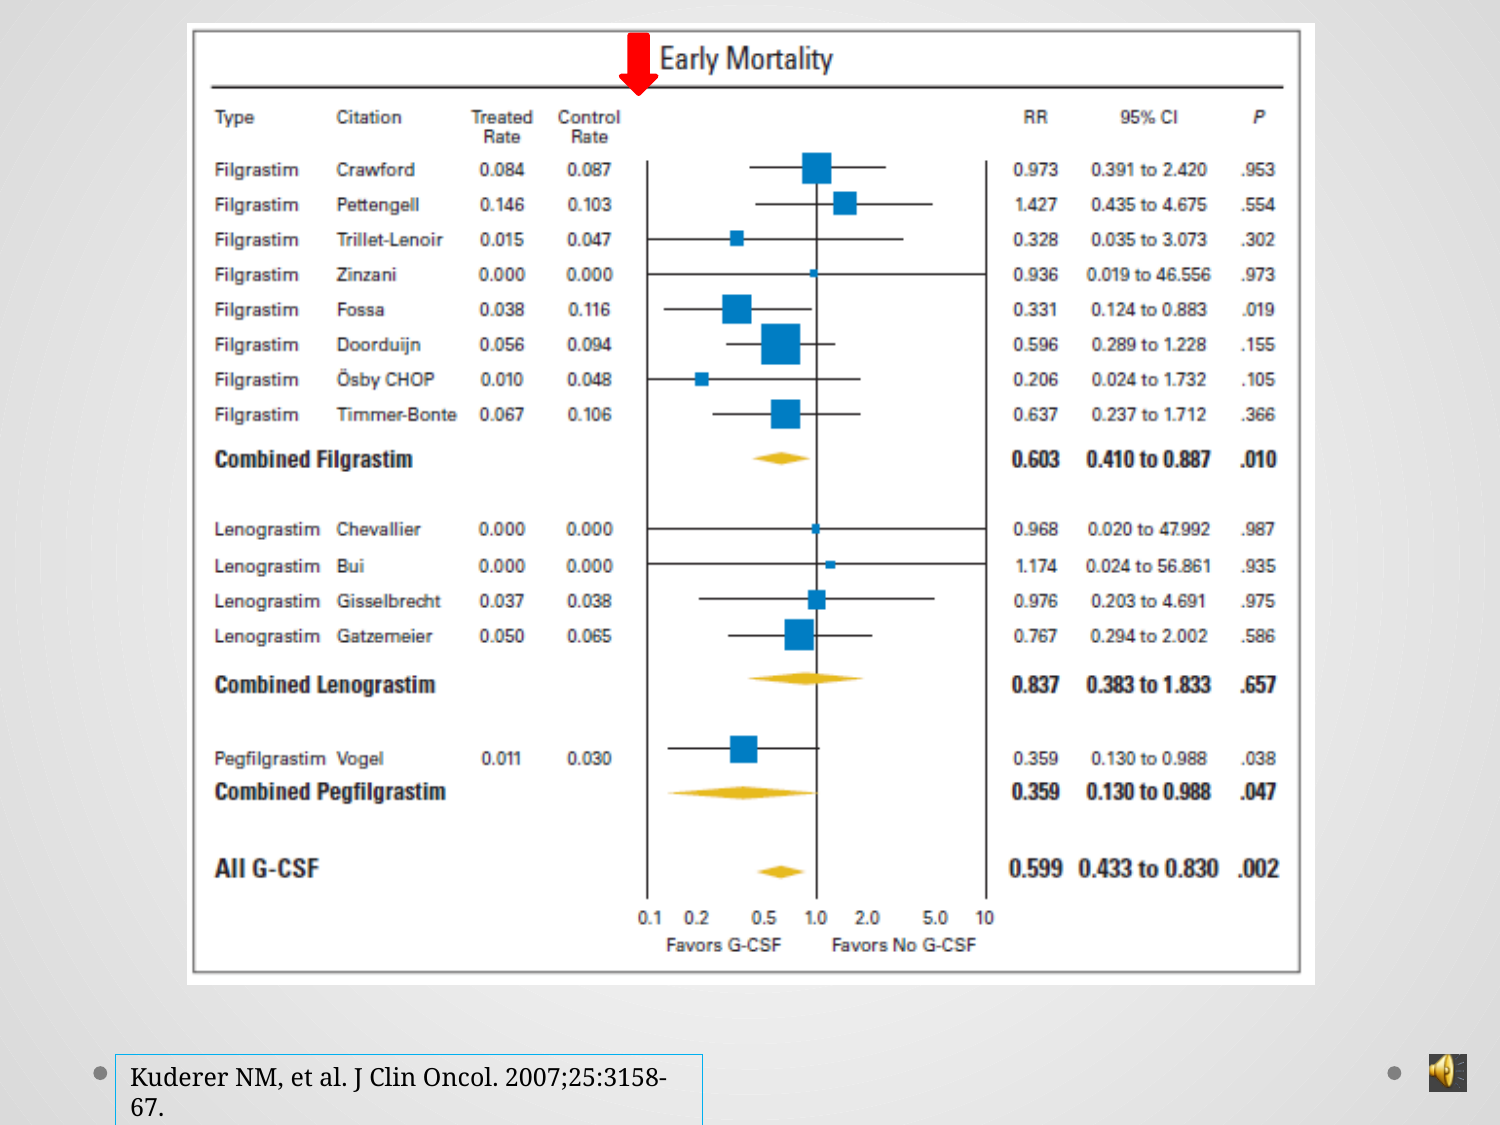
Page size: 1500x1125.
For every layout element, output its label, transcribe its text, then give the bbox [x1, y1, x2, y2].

picture [1427, 1052, 1469, 1094]
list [187, 23, 1315, 985]
text_box Kuderer NM, et al. J Clin Oncol. 2007;25:3158-67. [115, 1054, 703, 1125]
